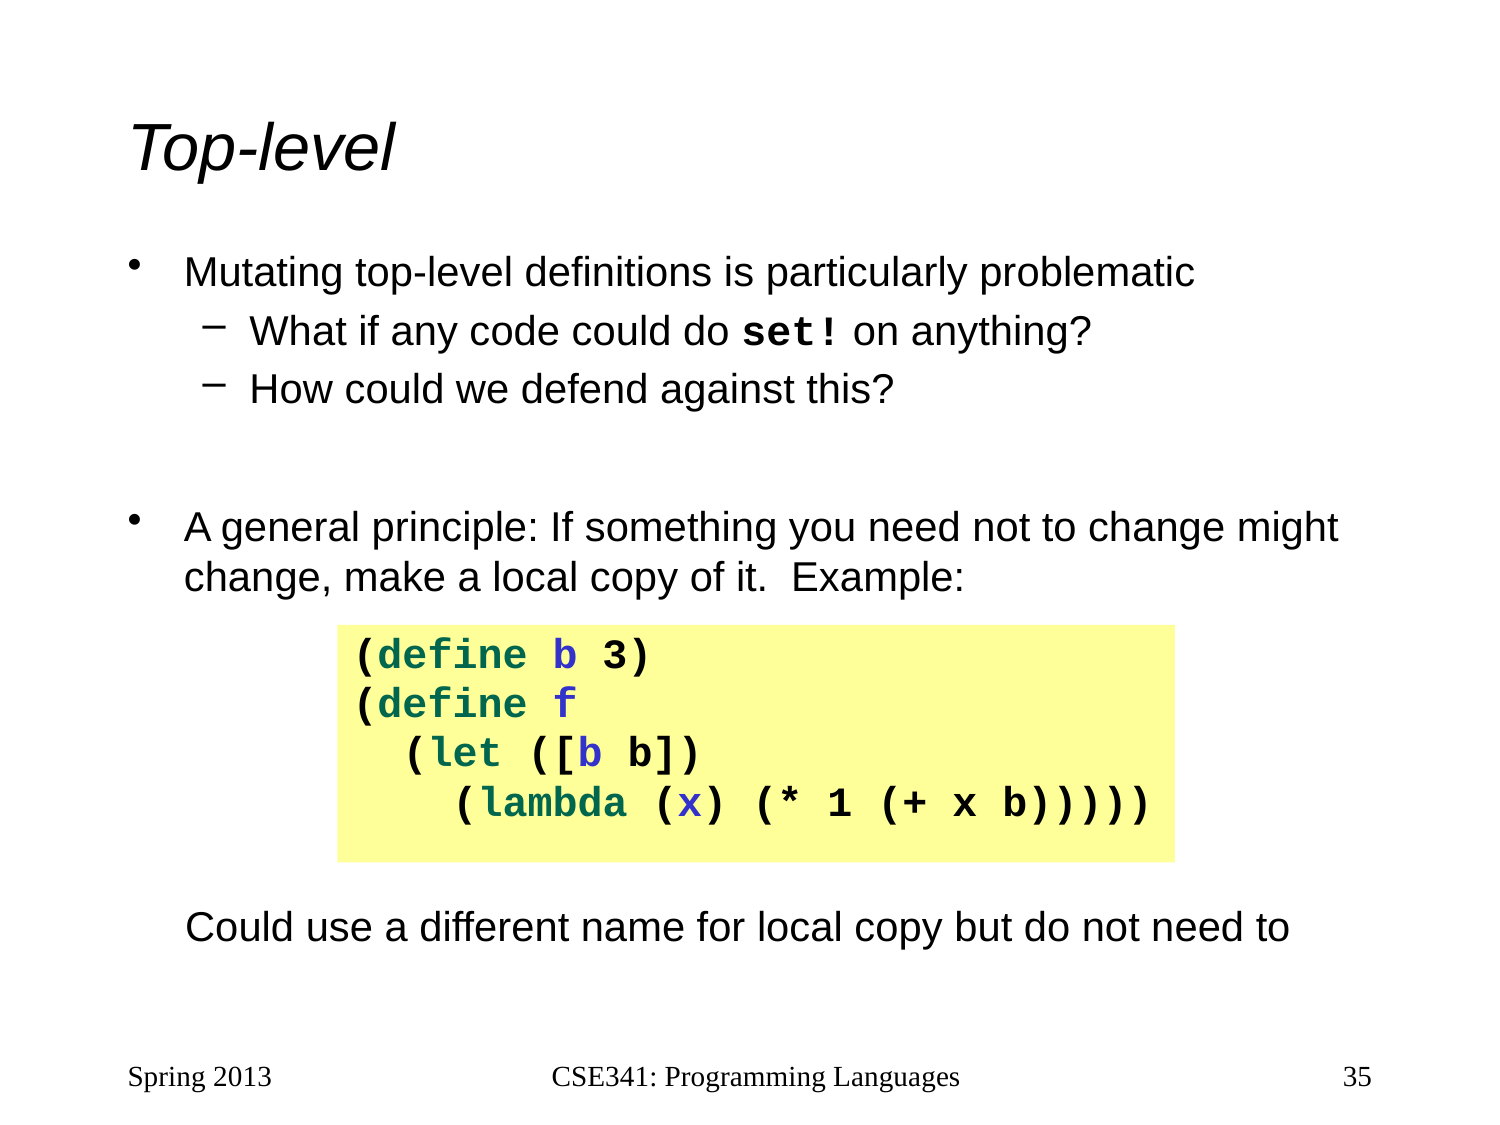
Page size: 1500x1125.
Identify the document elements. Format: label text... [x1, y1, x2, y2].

text_box (define b 3) (define f (let ([b b]) (lambda (x) (* 1 (+ x b))))) [337, 624, 1175, 863]
slide_number 35 [1074, 1049, 1388, 1125]
footer CSE341: Programming Languages [474, 1049, 1038, 1125]
title Top-level [112, 49, 1388, 237]
list Mutating top-level definitions is particularly problematic What if any code could do set! on anything? How could we defend against this? A general principle: If something you need not to change might change, make a local copy of it. Example: Could use a different name for local copy but do not need to [112, 237, 1388, 1001]
slide_number Spring 2013 [112, 1049, 426, 1125]
